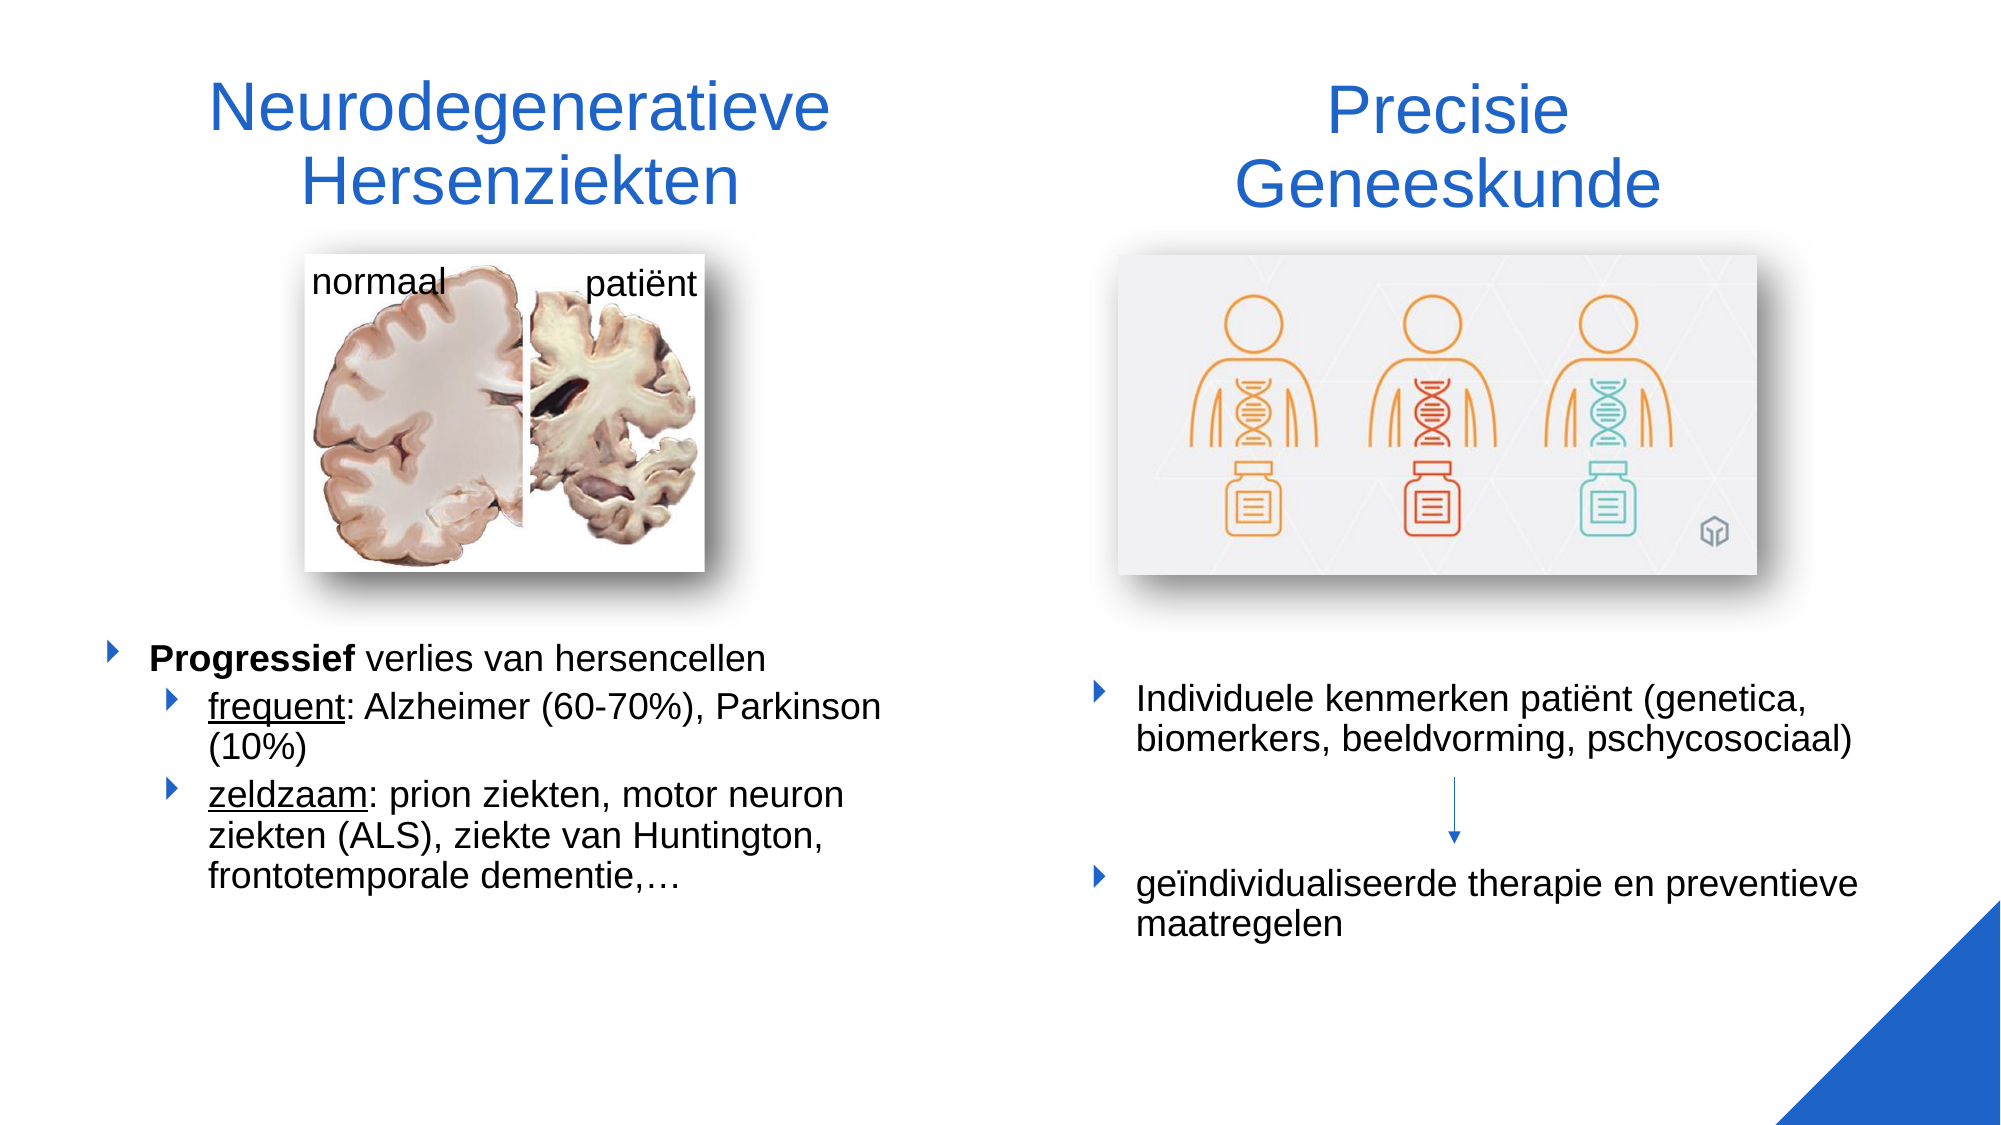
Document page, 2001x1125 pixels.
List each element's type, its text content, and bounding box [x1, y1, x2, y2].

text_box Precisie Geneeskunde [1006, 39, 1892, 257]
picture [1118, 255, 1757, 575]
text_box Progressief verlies van hersencellen frequent: Alzheimer (60-70%), Parkinson (10%) zeldzaam: prion ziekten, motor neuron ziekten (ALS), ziekte van Huntington, frontotemporale dementie,… [81, 631, 961, 1018]
text_box Individuele kenmerken patiënt (genetica, biomerkers, beeldvorming, pschycosociaal) geïndividualiseerde therapie en preventieve maatregelen [1008, 671, 1889, 1058]
text_box normaal [296, 255, 304, 310]
text_box patiënt [705, 255, 713, 312]
picture [304, 254, 705, 572]
title Neurodegeneratieve Hersenziekten [81, 36, 961, 255]
